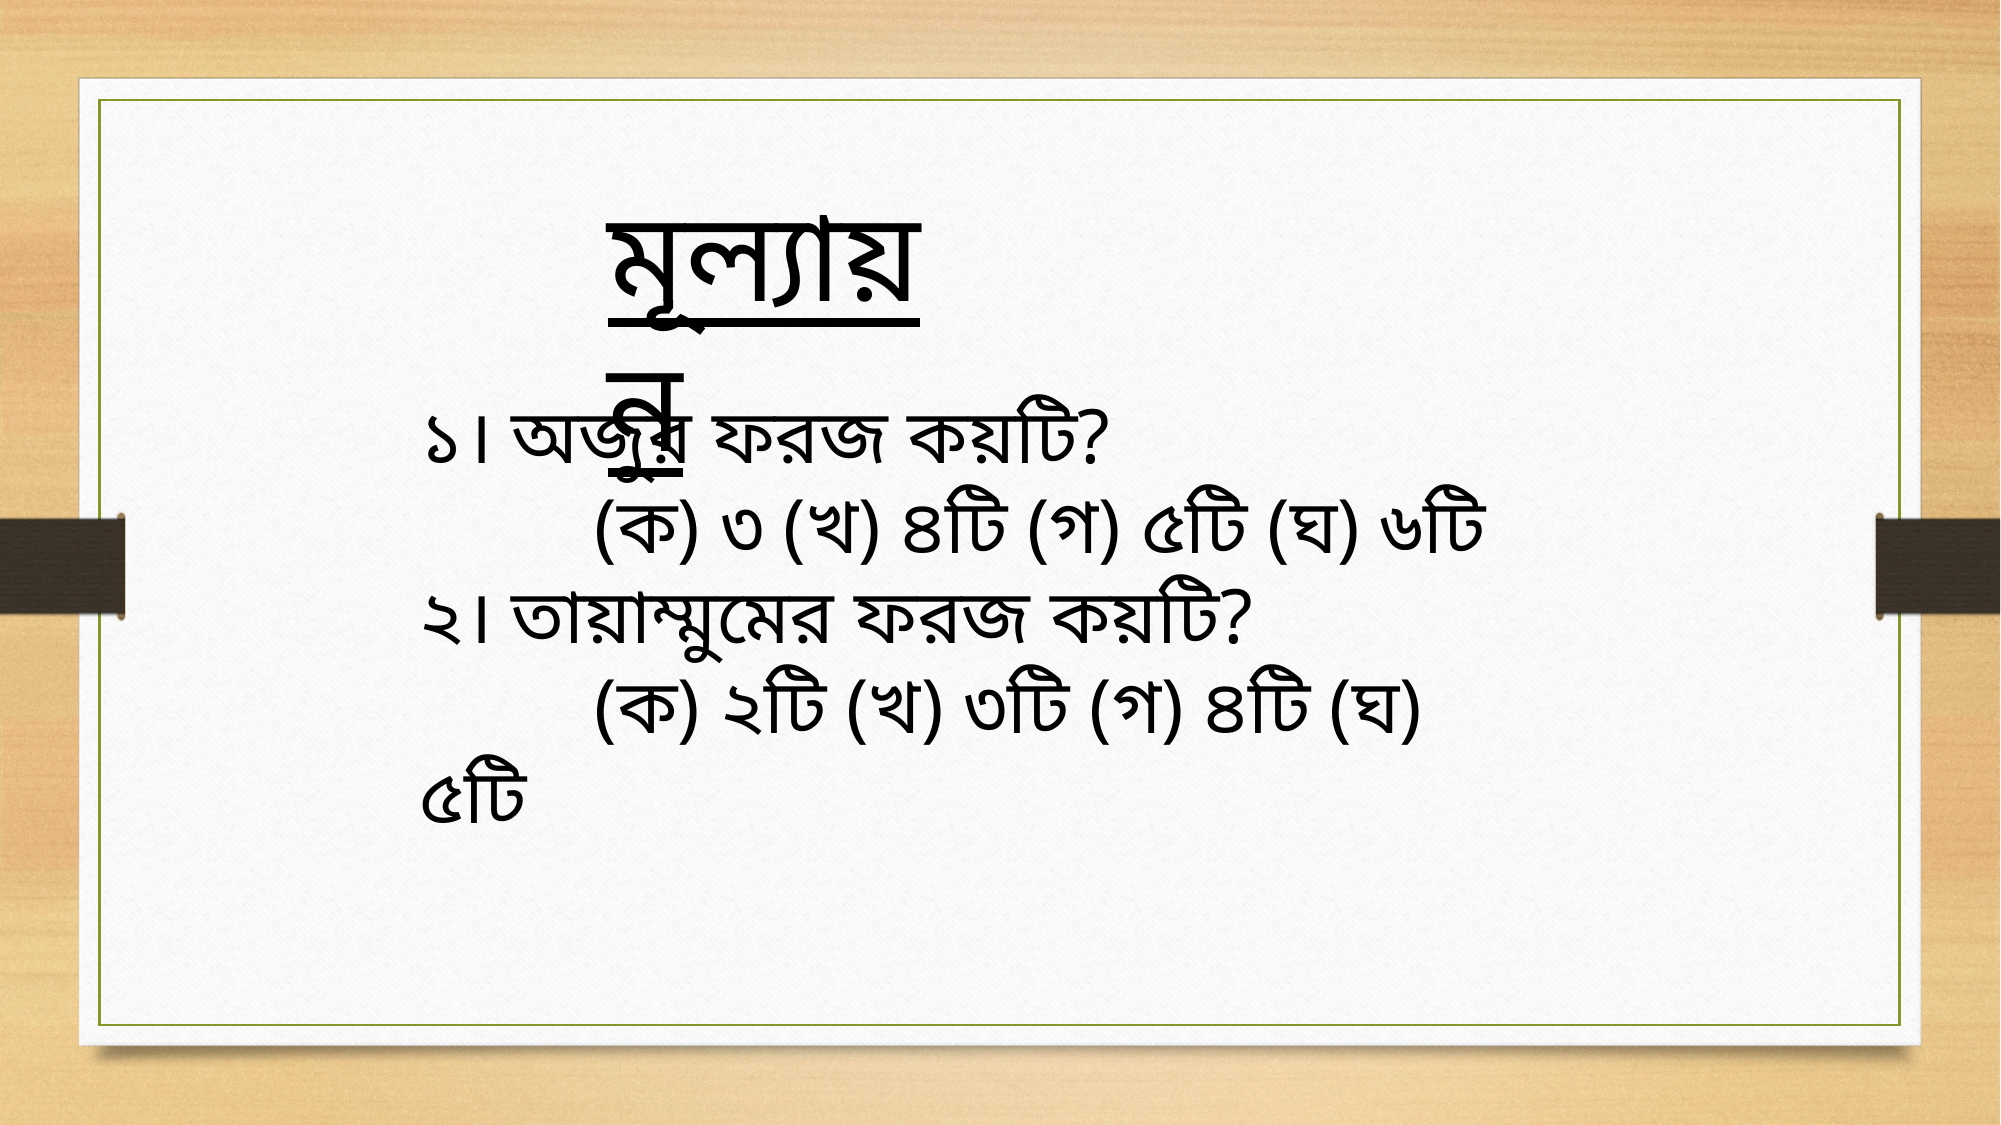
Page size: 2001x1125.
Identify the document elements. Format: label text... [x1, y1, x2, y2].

text_box মূল্যায়ন [592, 169, 948, 380]
text_box ১। অজুর ফরজ কয়টি? (ক) ৩ (খ) ৪টি (গ) ৫টি (ঘ) ৬টি ২। তায়াম্মুমের ফরজ কয়টি? (ক) ২টি (খ) ৩টি (গ) ৪টি (ঘ) ৫টি [404, 380, 1555, 846]
picture [0, 0, 2001, 1125]
